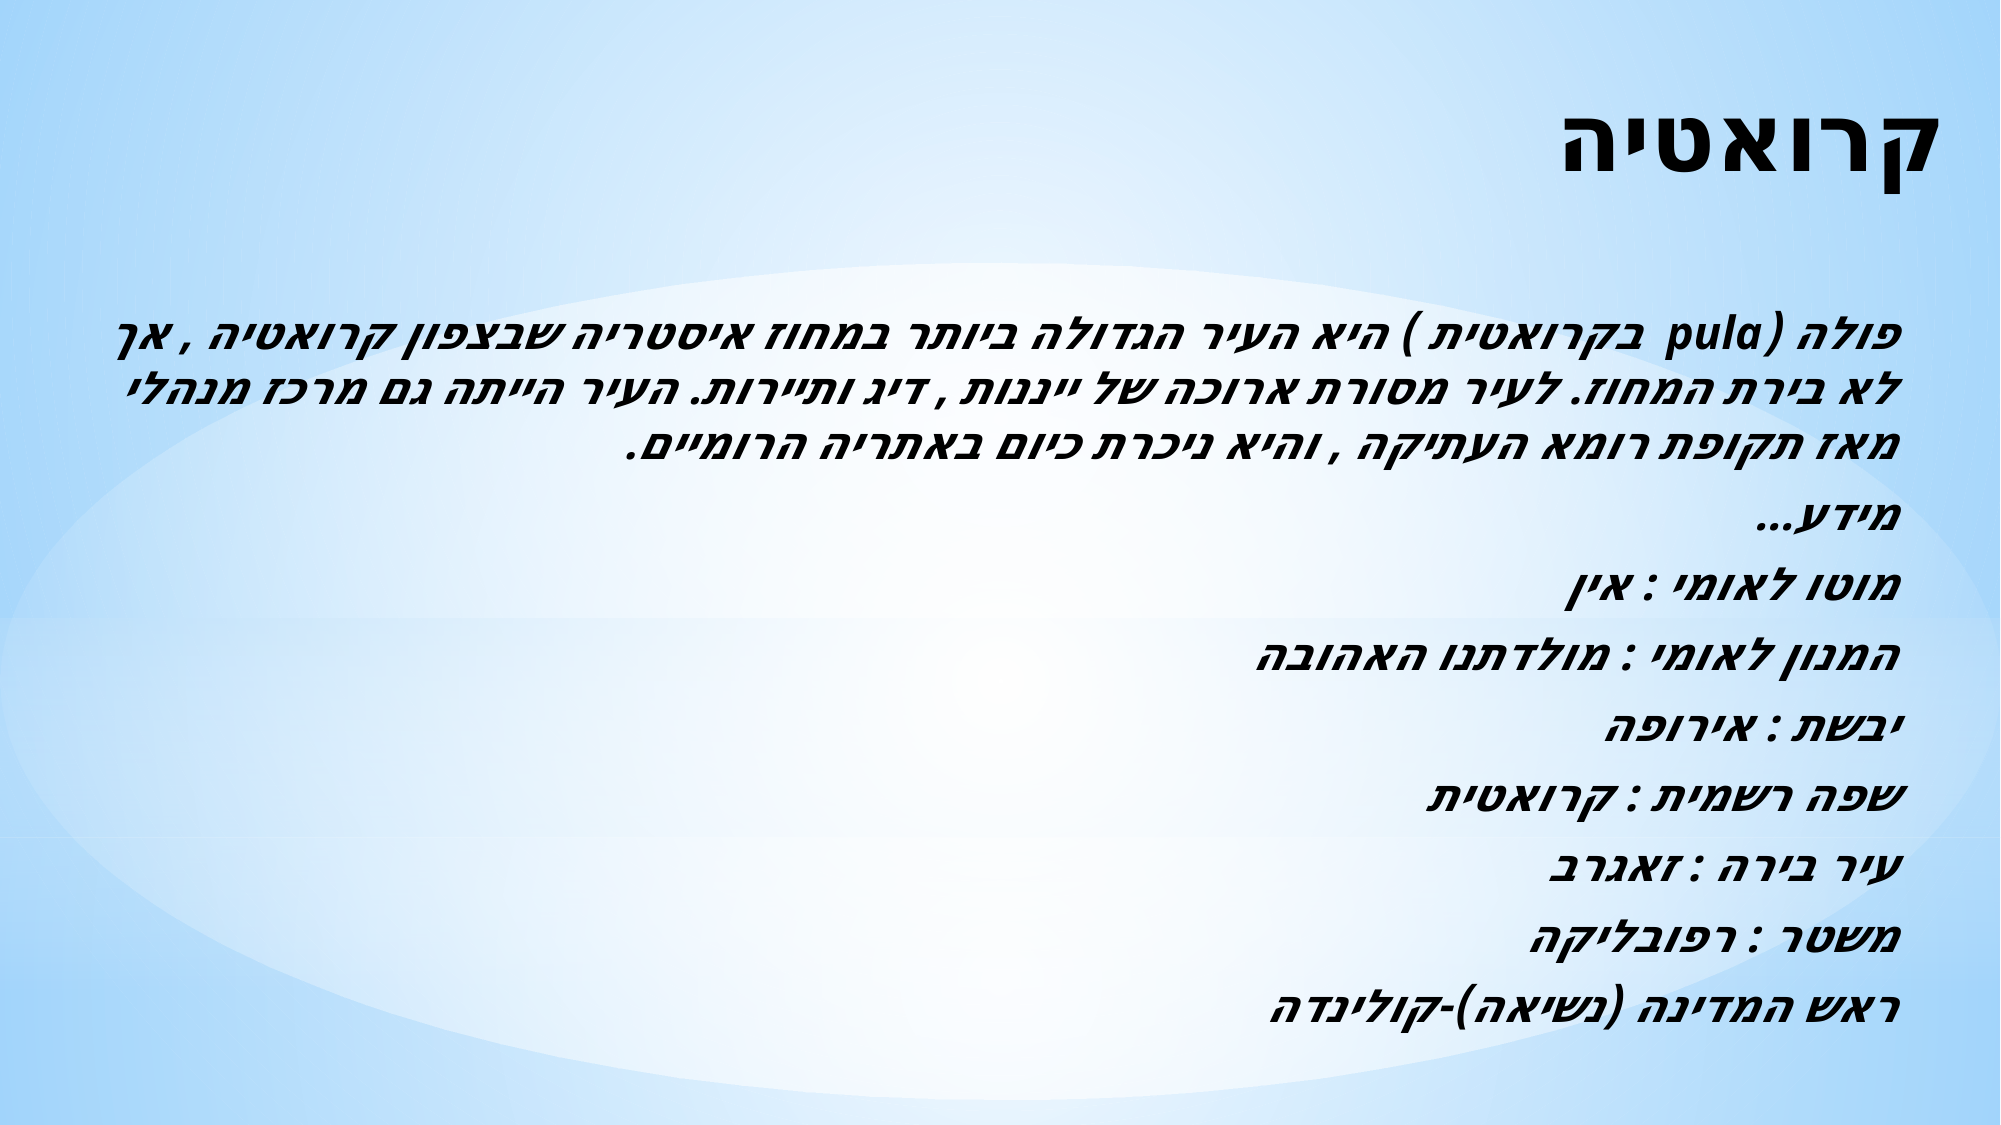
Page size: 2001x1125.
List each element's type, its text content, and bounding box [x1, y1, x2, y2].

title קרואטיה [679, 67, 1962, 256]
list פולה (pula בקרואטית ) היא העיר הגדולה ביותר במחוז איסטריה שבצפון קרואטיה , אך לא בירת המחוז. לעיר מסורת ארוכה של ייננות , דיג ותיירות. העיר הייתה גם מרכז מנהלי מאז תקופת רומא העתיקה , והיא ניכרת כיום באתריה הרומיים. מידע... מוטו לאומי : אין המנון לאומי : מולדתנו האהובה יבשת : אירופה שפה רשמית : קרואטית עיר בירה : זאגרב משטר : רפובליקה ראש המדינה (נשיאה)-קולינדה [81, 296, 1920, 1068]
